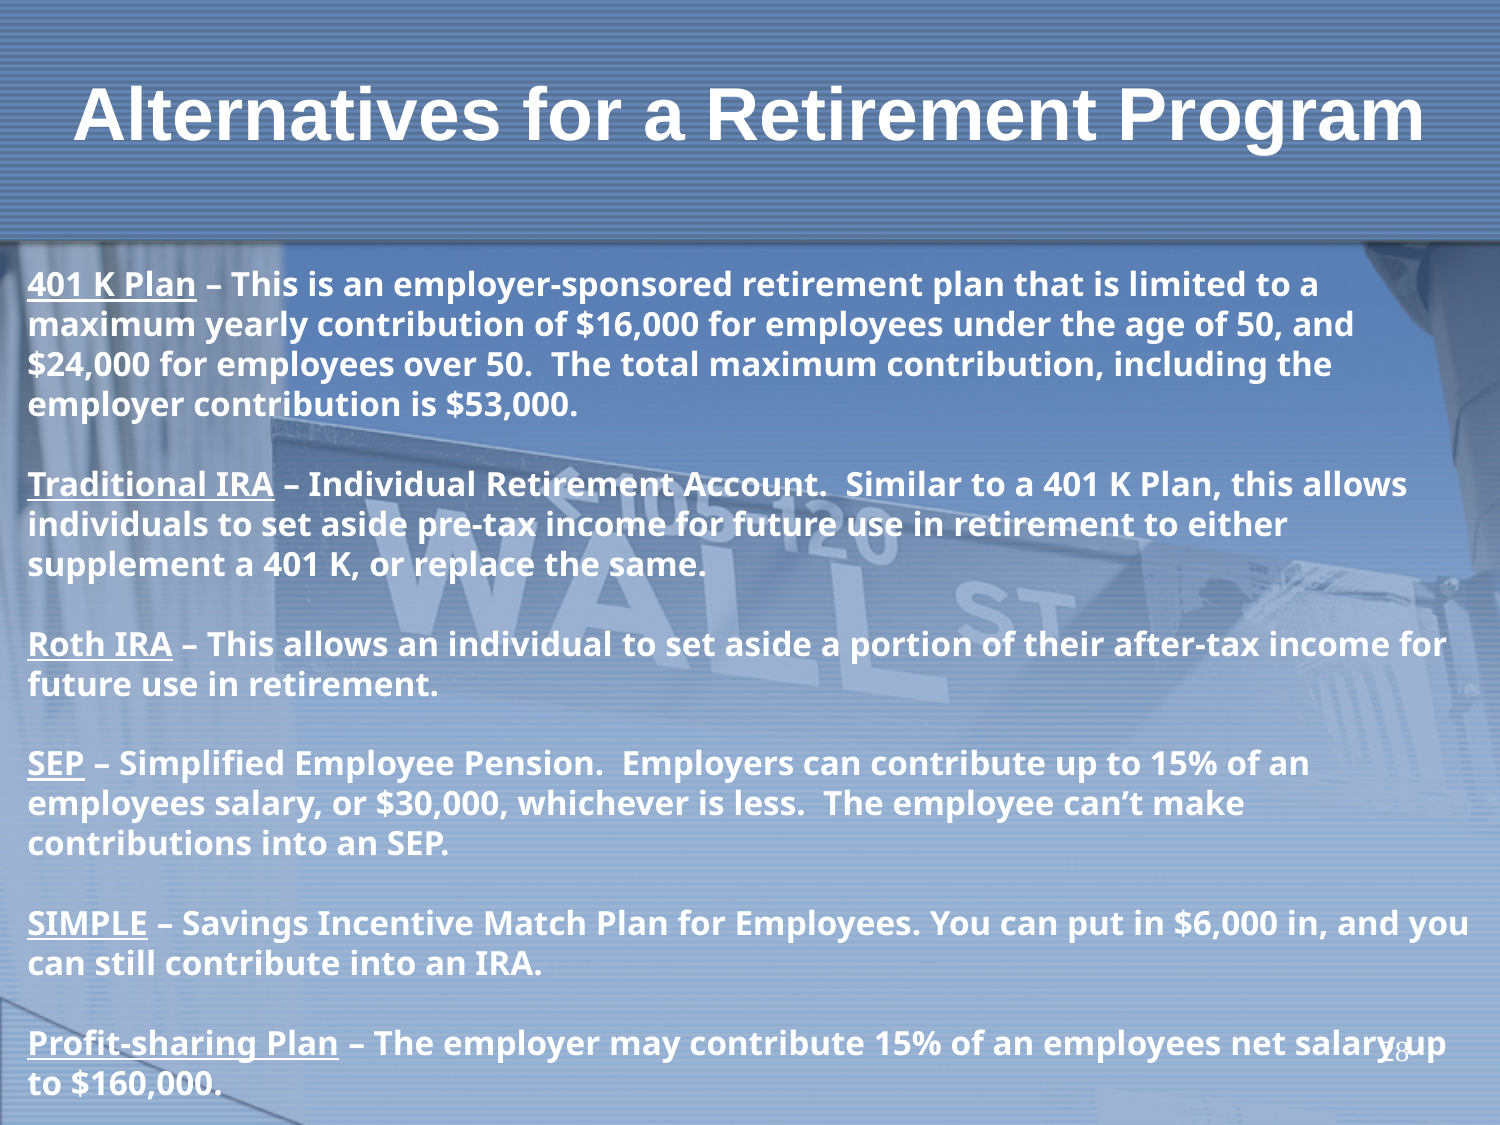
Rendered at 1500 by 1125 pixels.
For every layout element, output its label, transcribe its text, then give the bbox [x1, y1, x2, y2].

picture [0, 0, 1500, 1125]
text_box 401 K Plan – This is an employer-sponsored retirement plan that is limited to a maximum yearly contribution of $16,000 for employees under the age of 50, and $24,000 for employees over 50. The total maximum contribution, including the employer contribution is $53,000. Traditional IRA – Individual Retirement Account. Similar to a 401 K Plan, this allows individuals to set aside pre-tax income for future use in retirement to either supplement a 401 K, or replace the same. Roth IRA – This allows an individual to set aside a portion of their after-tax income for future use in retirement. SEP – Simplified Employee Pension. Employers can contribute up to 15% of an employees salary, or $30,000, whichever is less. The employee can’t make contributions into an SEP. SIMPLE – Savings Incentive Match Plan for Employees. You can put in $6,000 in, and you can still contribute into an IRA. Profit-sharing Plan – The employer may contribute 15% of an employees net salary up to $160,000. [12, 256, 1488, 1110]
title Alternatives for a Retirement Program [41, 42, 1459, 163]
